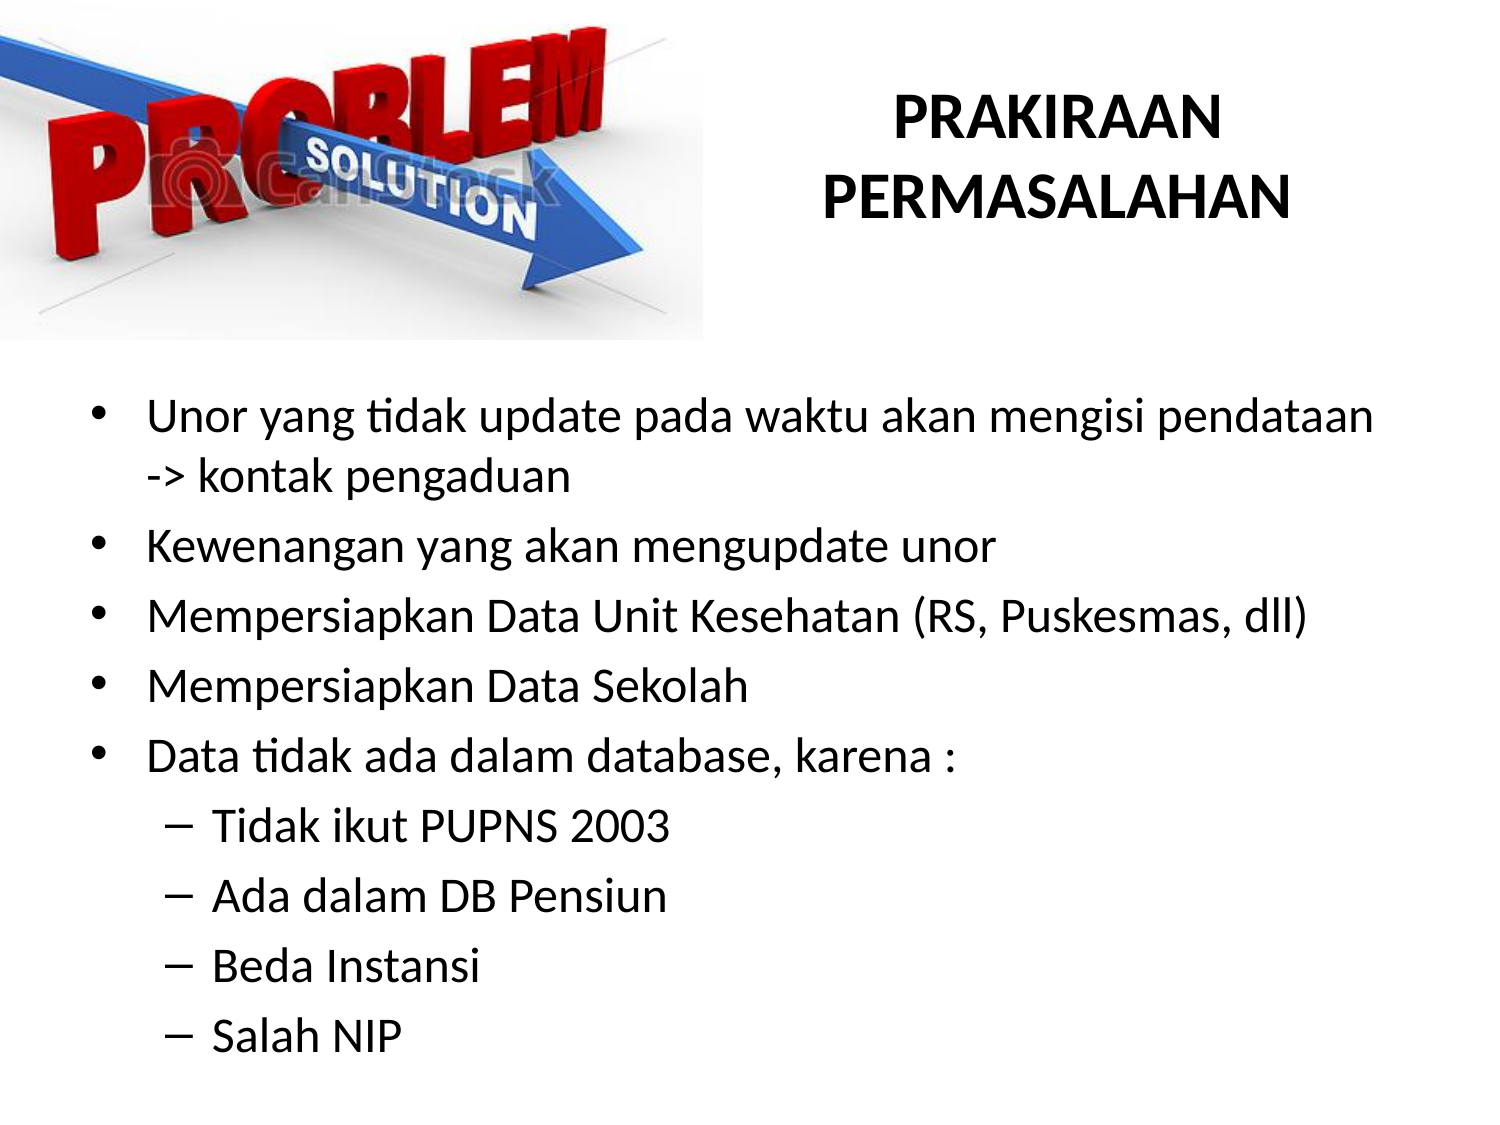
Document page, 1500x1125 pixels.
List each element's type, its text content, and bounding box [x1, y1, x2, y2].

title PRAKIRAAN PERMASALAHAN [707, 58, 1426, 247]
picture [0, 0, 704, 341]
list Unor yang tidak update pada waktu akan mengisi pendataan -> kontak pengaduan Kewenangan yang akan mengupdate unor Mempersiapkan Data Unit Kesehatan (RS, Puskesmas, dll) Mempersiapkan Data Sekolah Data tidak ada dalam database, karena : Tidak ikut PUPNS 2003 Ada dalam DB Pensiun Beda Instansi Salah NIP [74, 374, 1426, 1006]
